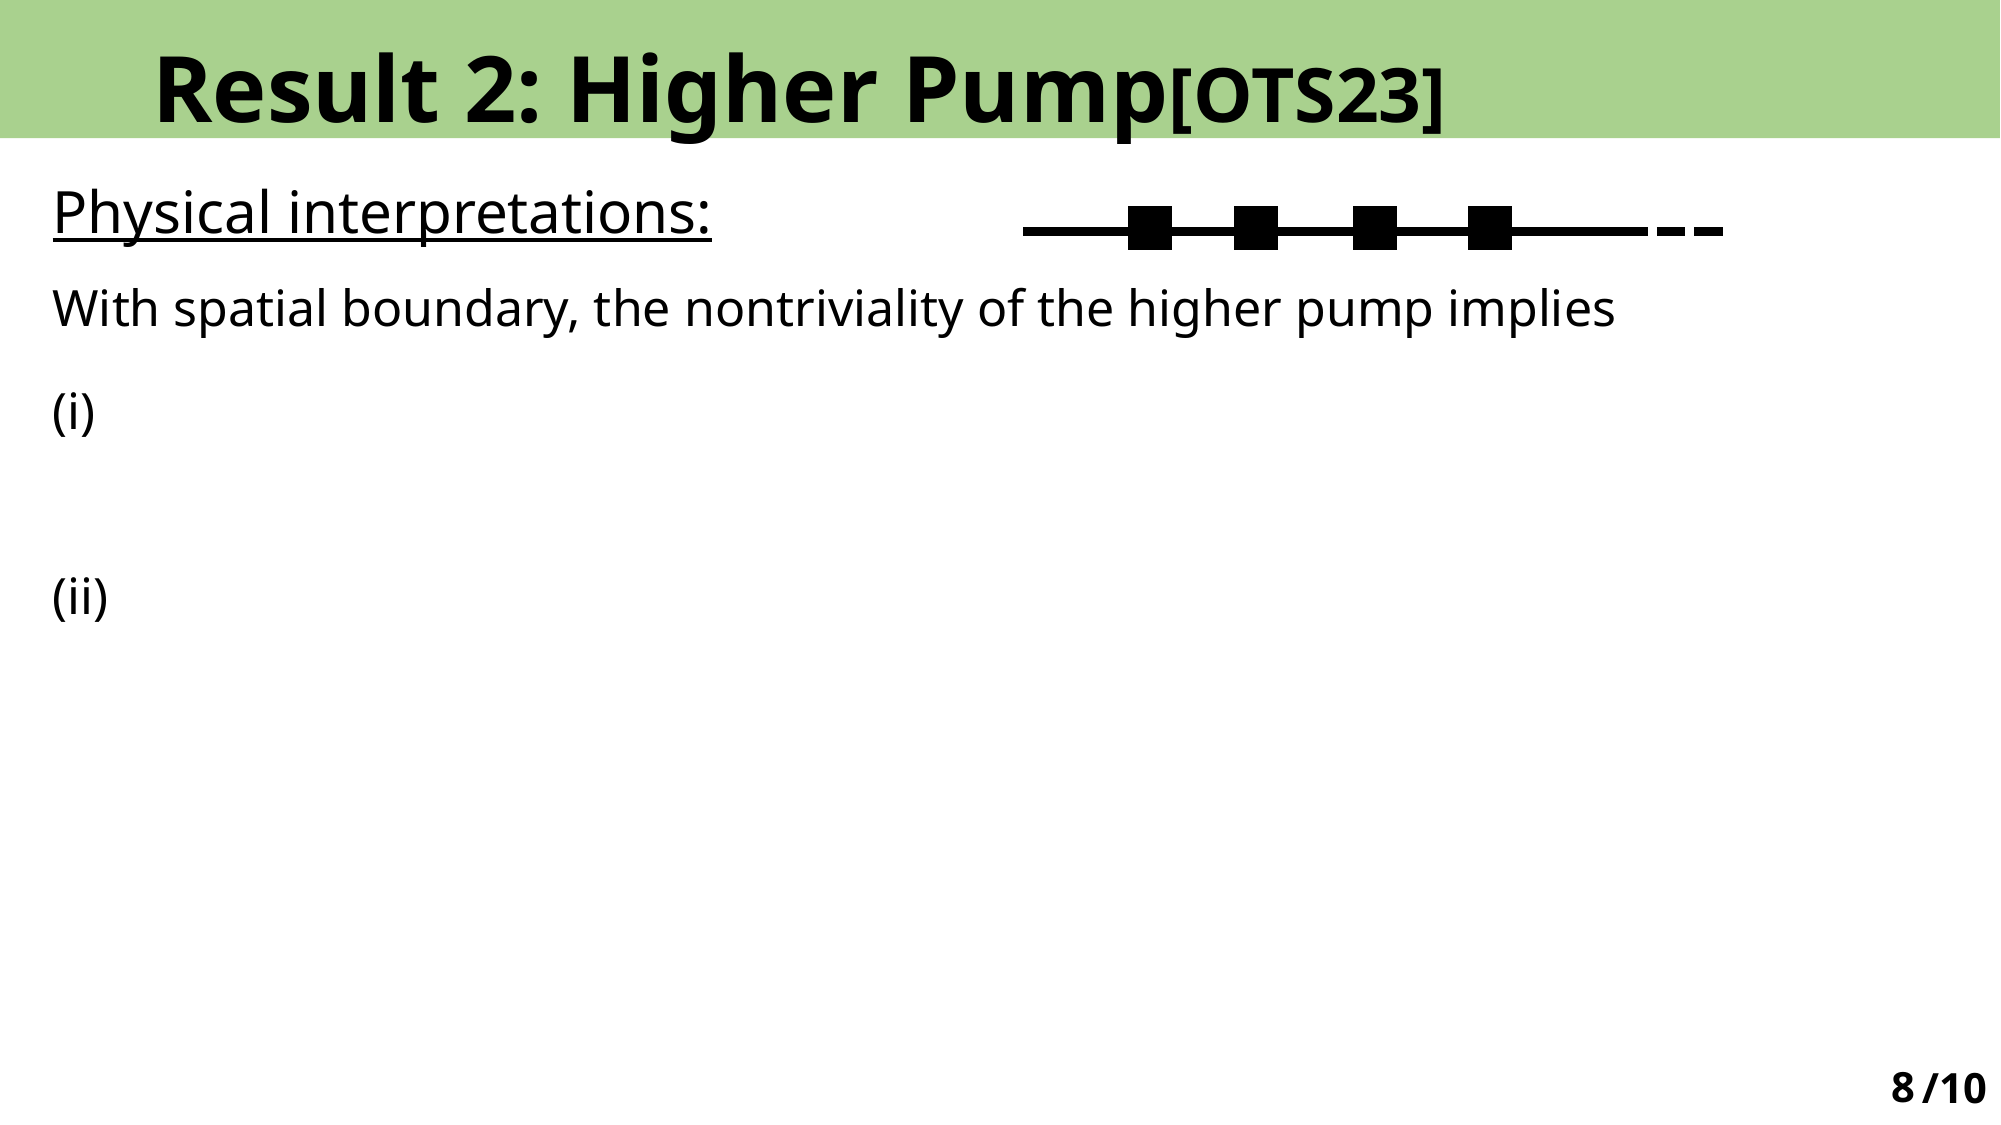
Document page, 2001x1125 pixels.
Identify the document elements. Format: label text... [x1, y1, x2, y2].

text_box [1468, 236, 1512, 250]
text_box [1468, 206, 1512, 227]
text_box [1353, 236, 1397, 250]
text_box 8 [1876, 1059, 2000, 1121]
text_box Physical interpretations: [37, 167, 799, 253]
text_box [1234, 206, 1278, 227]
title Result 2: Higher Pump[OTS23] [137, 0, 1923, 202]
text_box With spatial boundary, the nontriviality of the higher pump implies [37, 269, 1985, 344]
text_box [1353, 206, 1397, 227]
text_box [1128, 236, 1172, 250]
text_box (ii) [37, 557, 1938, 632]
text_box [1128, 206, 1172, 227]
text_box [1234, 236, 1278, 250]
text_box (i) [37, 372, 1836, 448]
